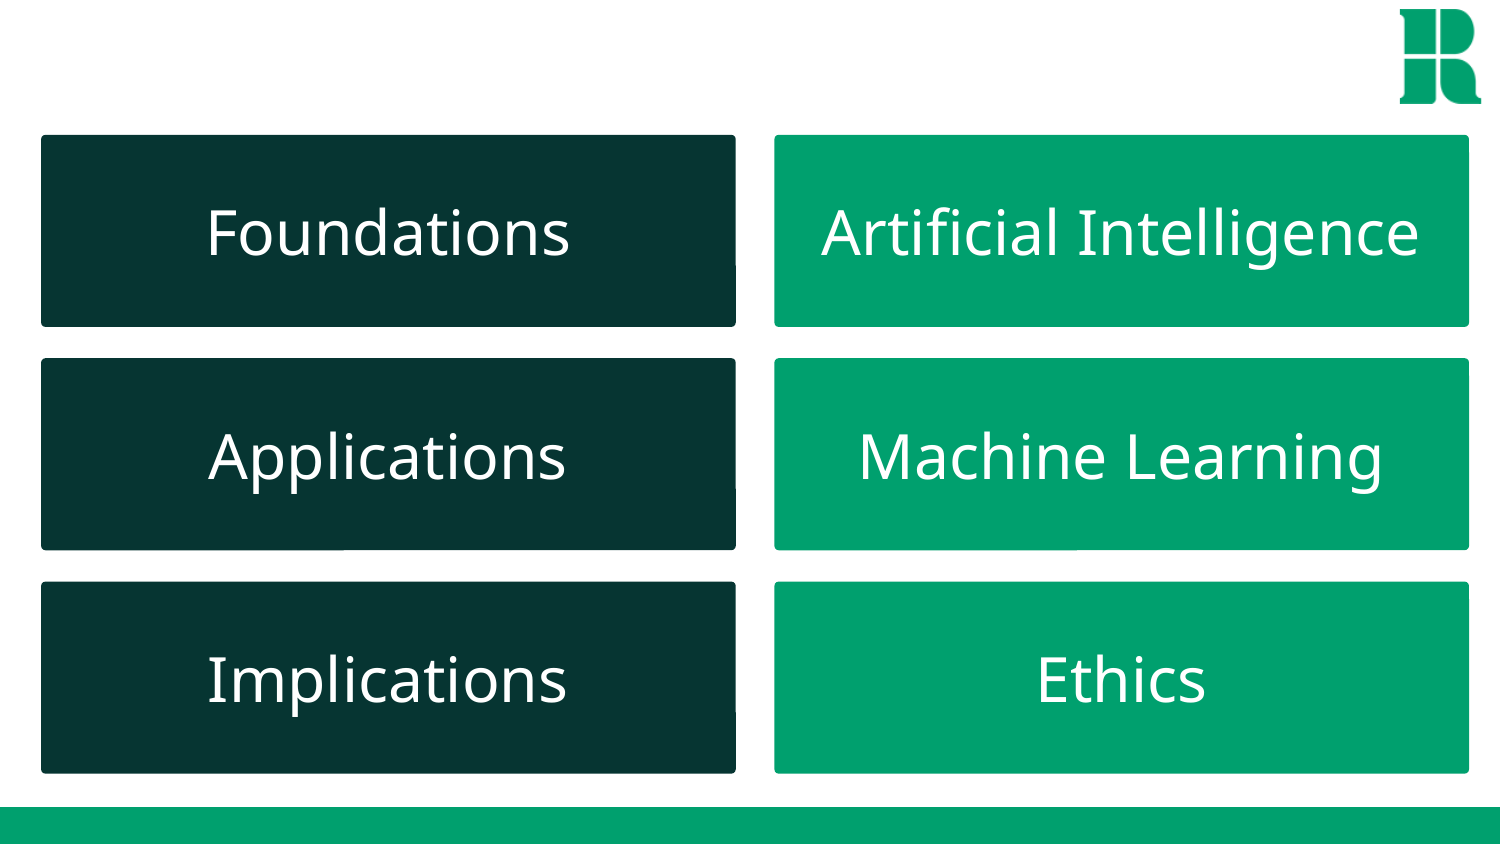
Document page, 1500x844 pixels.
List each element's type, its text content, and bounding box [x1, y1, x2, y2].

text_box Machine Learning [774, 358, 1470, 551]
text_box Implications [41, 581, 736, 774]
picture [1399, 9, 1482, 104]
text_box Foundations [41, 134, 736, 327]
text_box Applications [41, 358, 736, 551]
text_box Ethics [774, 581, 1470, 774]
text_box Artificial Intelligence [774, 134, 1470, 327]
